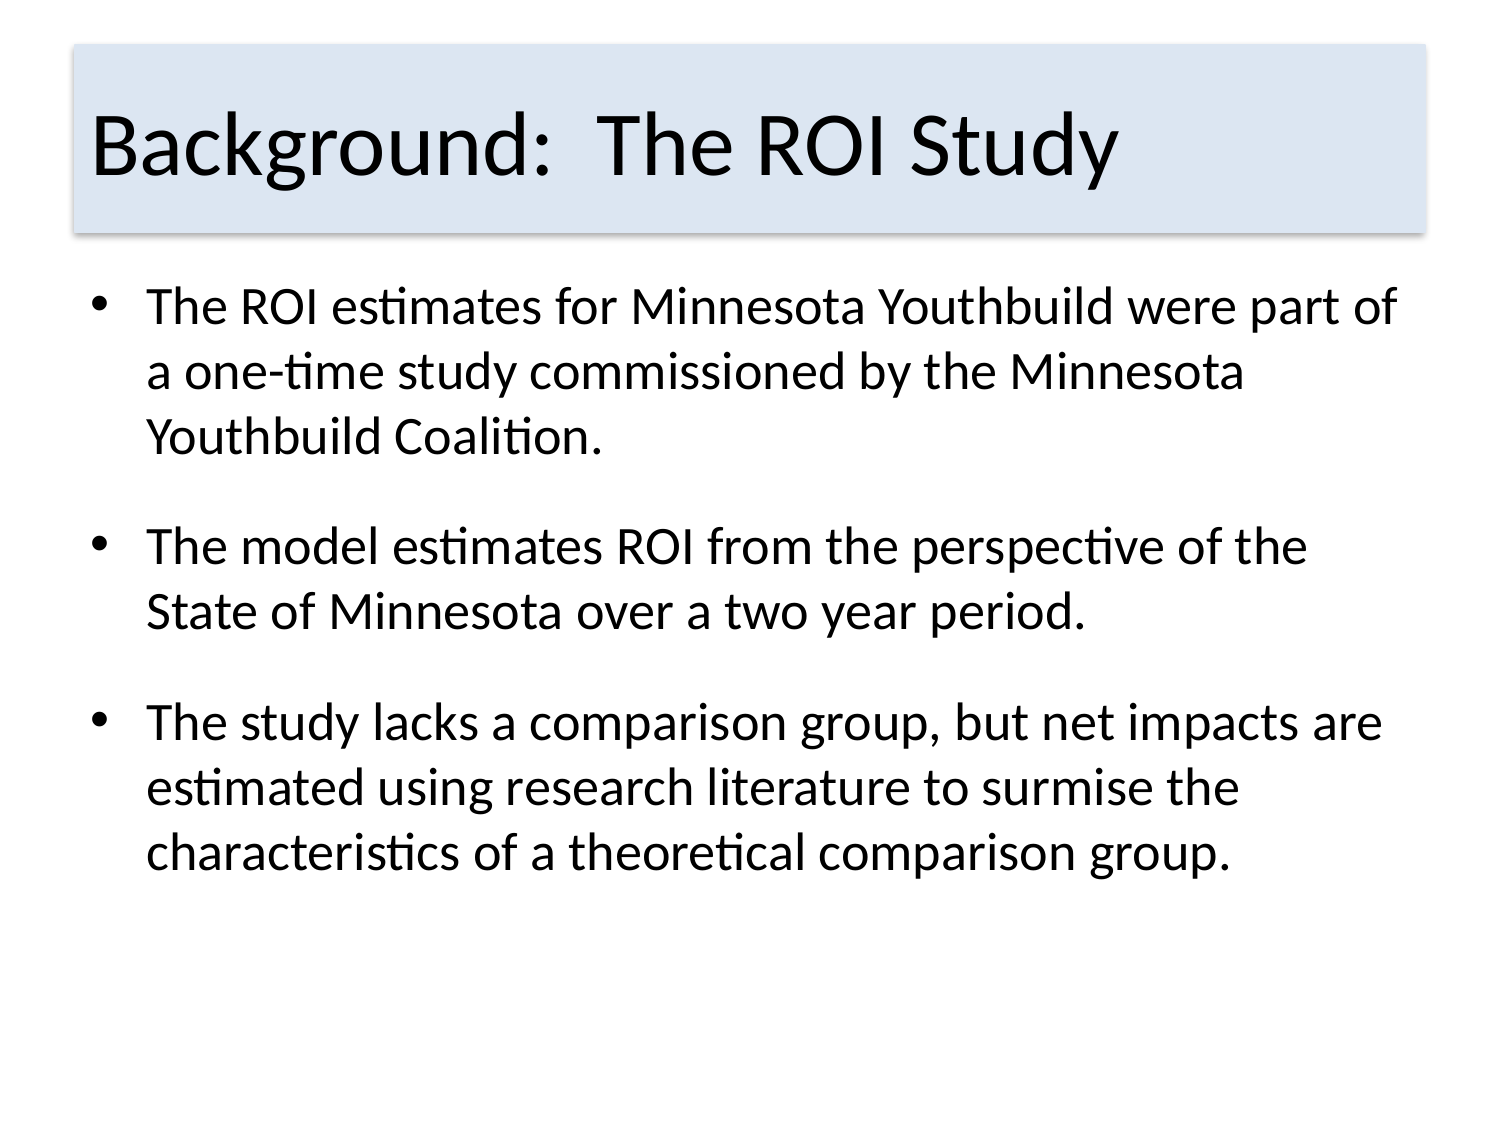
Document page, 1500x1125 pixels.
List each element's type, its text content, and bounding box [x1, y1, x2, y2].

title Background: The ROI Study [74, 44, 1426, 233]
list The ROI estimates for Minnesota Youthbuild were part of a one-time study commissioned by the Minnesota Youthbuild Coalition. The model estimates ROI from the perspective of the State of Minnesota over a two year period. The study lacks a comparison group, but net impacts are estimated using research literature to surmise the characteristics of a theoretical comparison group. [75, 262, 1425, 1005]
